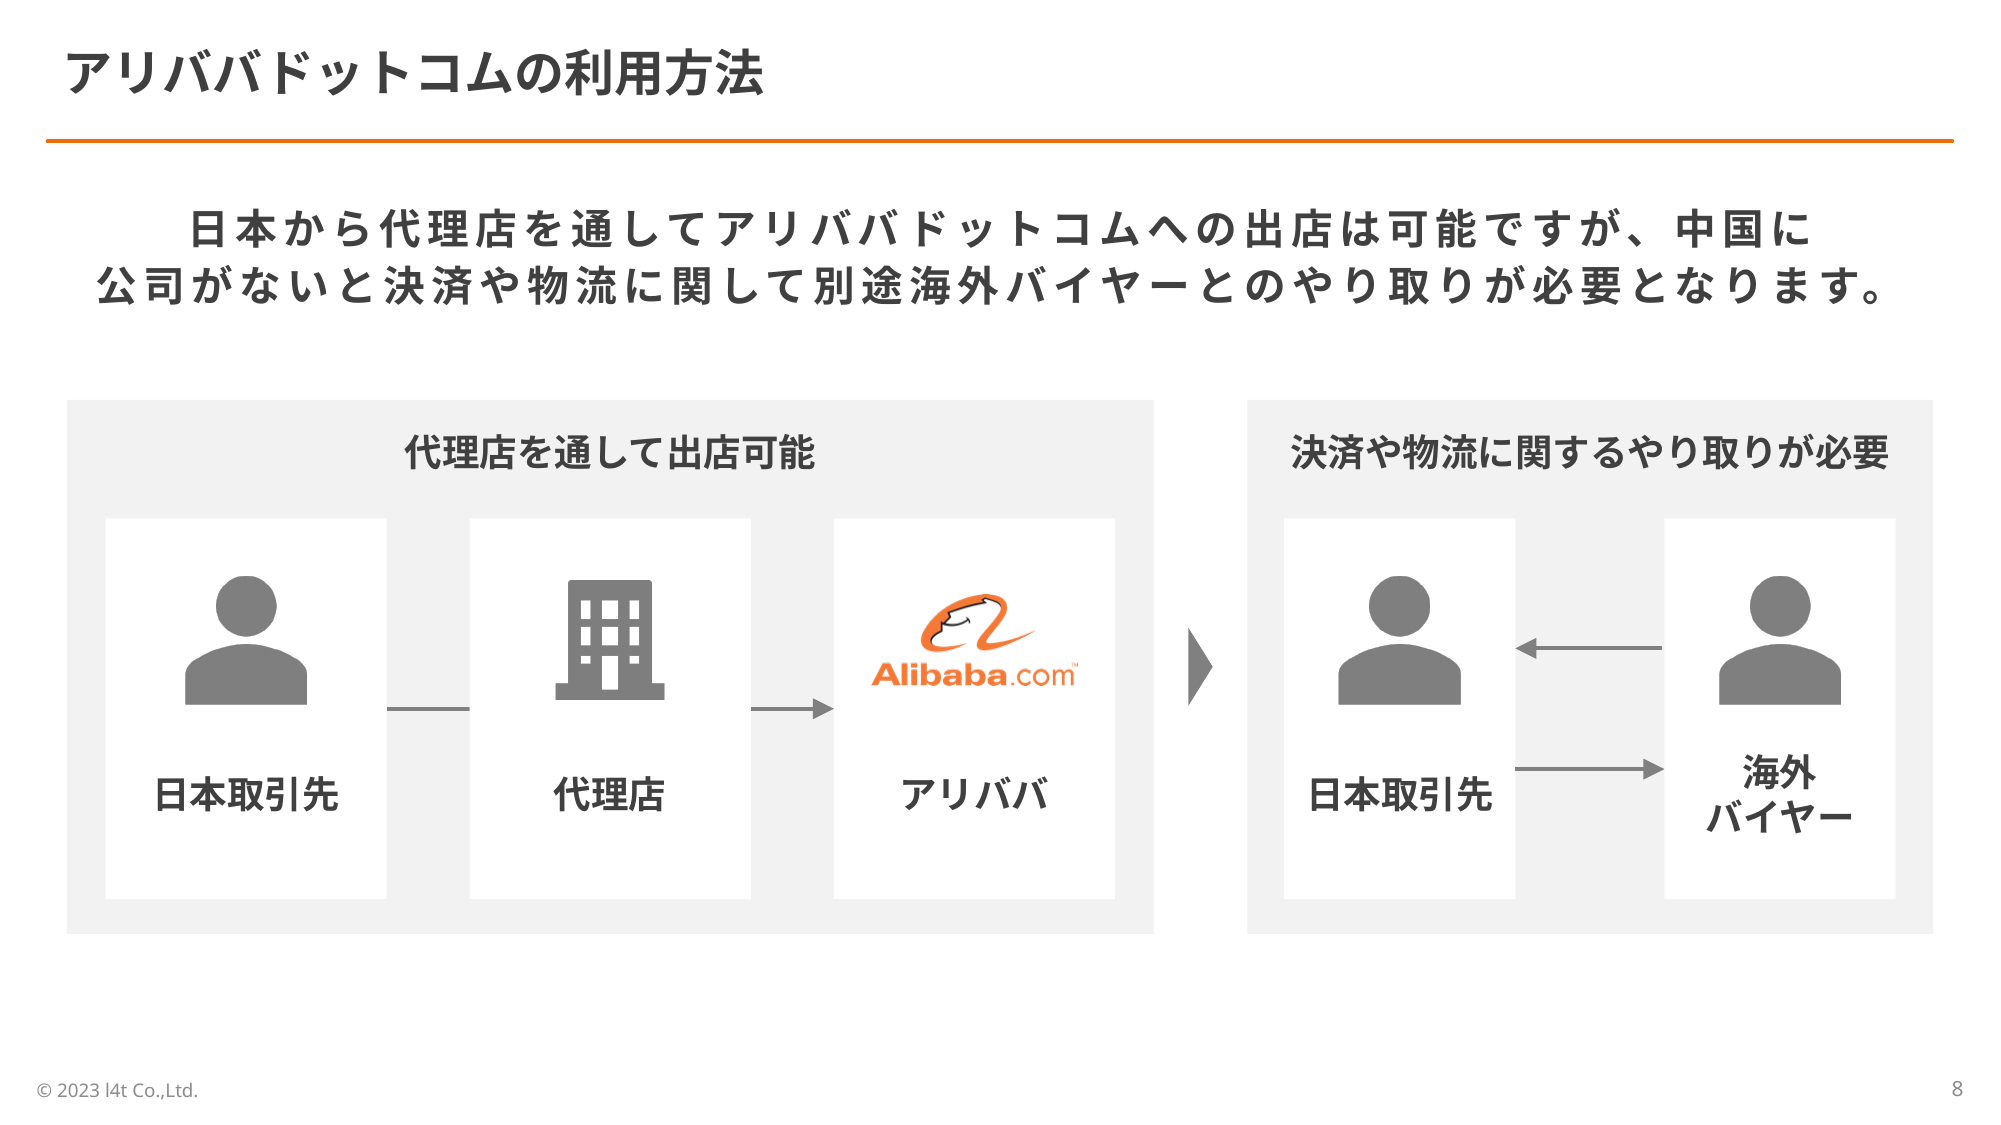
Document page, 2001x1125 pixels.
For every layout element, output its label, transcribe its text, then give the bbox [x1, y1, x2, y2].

slide_number ©︎ 2023 l4t Co.,Ltd. [21, 1069, 472, 1111]
text_box 日本取引先 [1283, 517, 1516, 900]
text_box 海外 バイヤー [1663, 517, 1897, 900]
text_box 代理店 [469, 709, 752, 900]
text_box [1187, 624, 1214, 710]
slide_number 8 [1528, 1069, 1979, 1111]
list 日本から代理店を通してアリババドットコムへの出店は可能ですが、中国に 公司がないと決済や物流に関して別途海外バイヤーとのやり取りが必要となります。 [66, 191, 1933, 328]
text_box 代理店 [469, 517, 752, 708]
picture [1689, 549, 1871, 731]
picture [871, 594, 1078, 686]
text_box アリババ [833, 517, 1116, 900]
text_box 代理店を通して出店可能 [66, 399, 1155, 935]
text_box 日本取引先 [104, 517, 388, 900]
picture [155, 549, 337, 731]
text_box 決済や物流に関するやり取りが必要 [1246, 399, 1934, 935]
title アリババドットコムの利用方法 [47, 31, 1782, 119]
picture [550, 580, 670, 700]
picture [1308, 549, 1491, 731]
